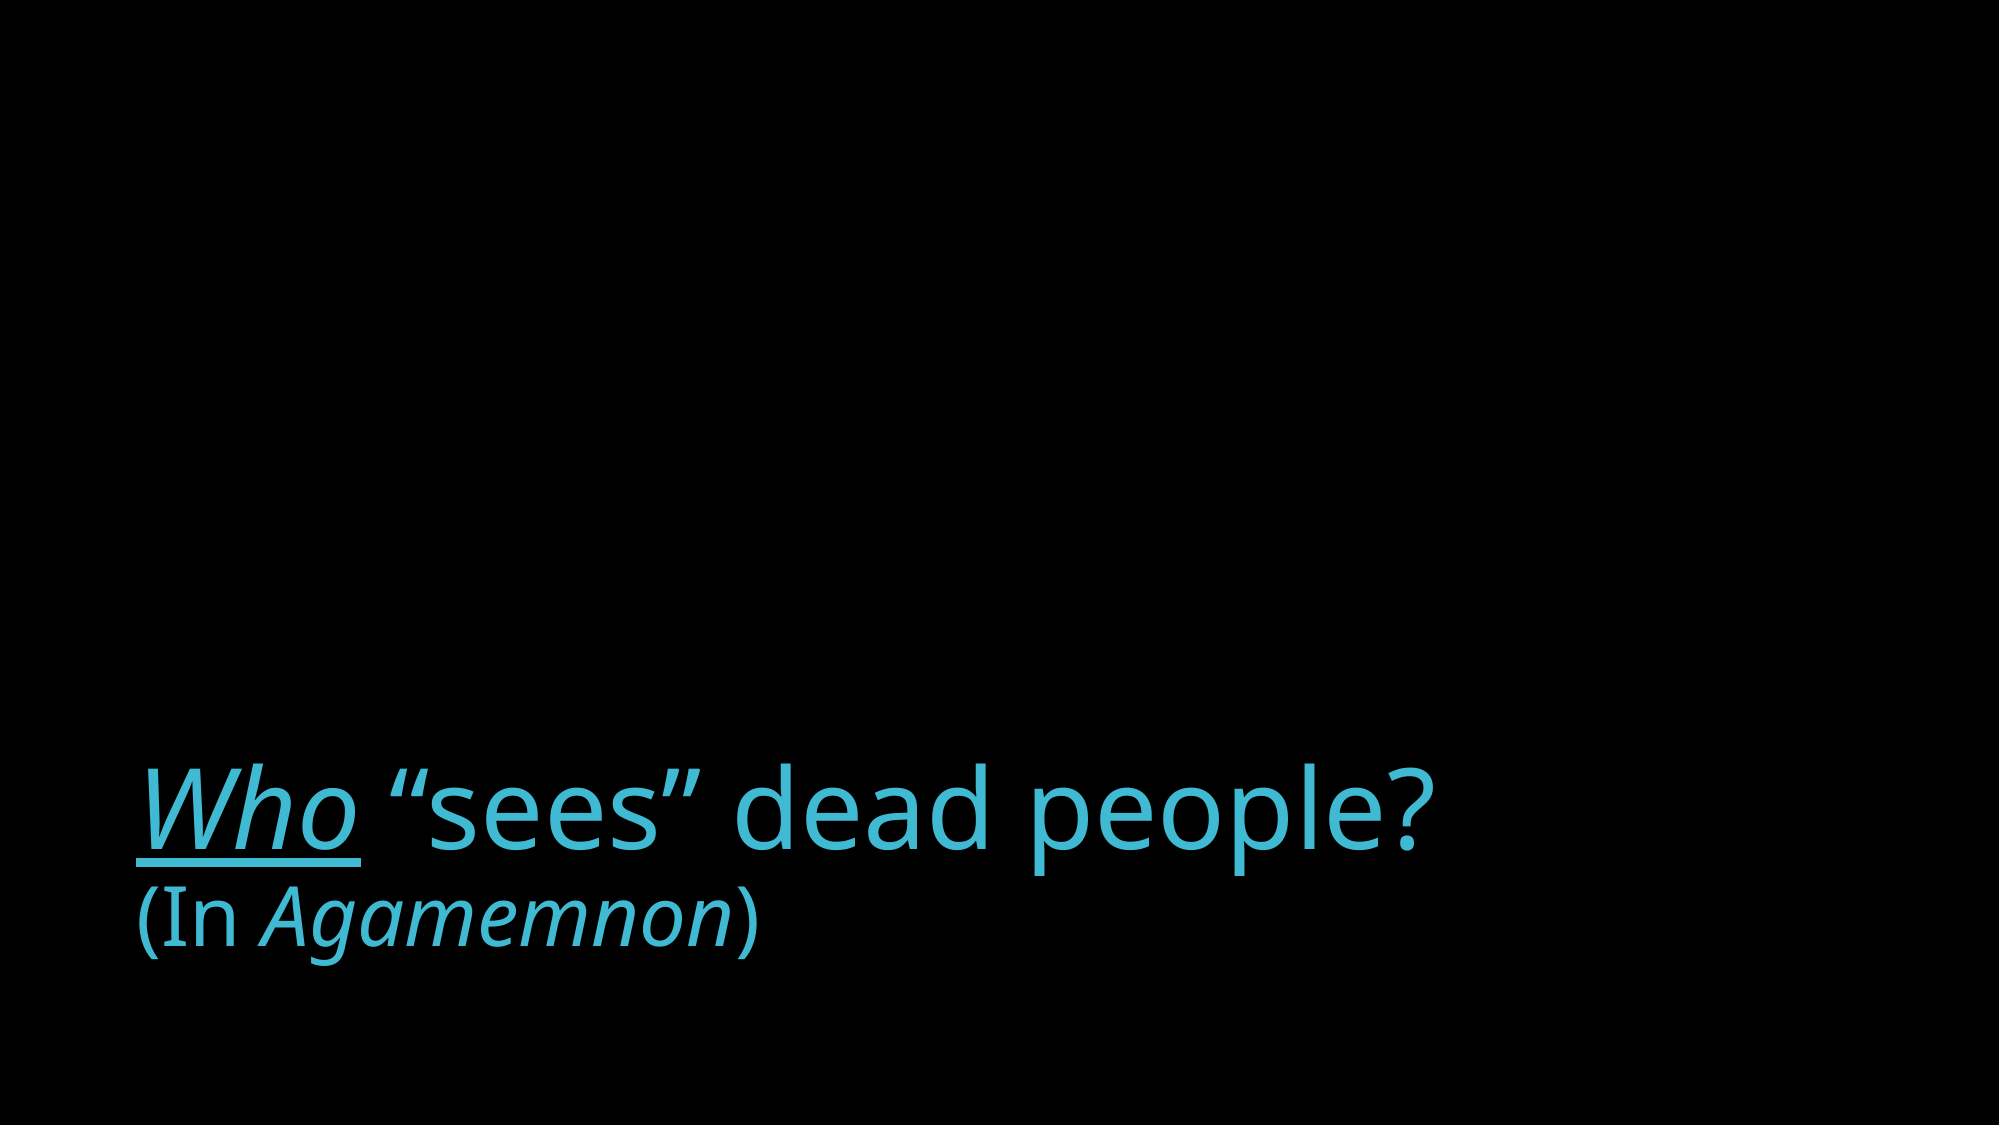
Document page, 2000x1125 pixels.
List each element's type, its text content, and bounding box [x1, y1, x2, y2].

title Who “sees” dead people? (In Agamemnon) [120, 745, 1800, 972]
